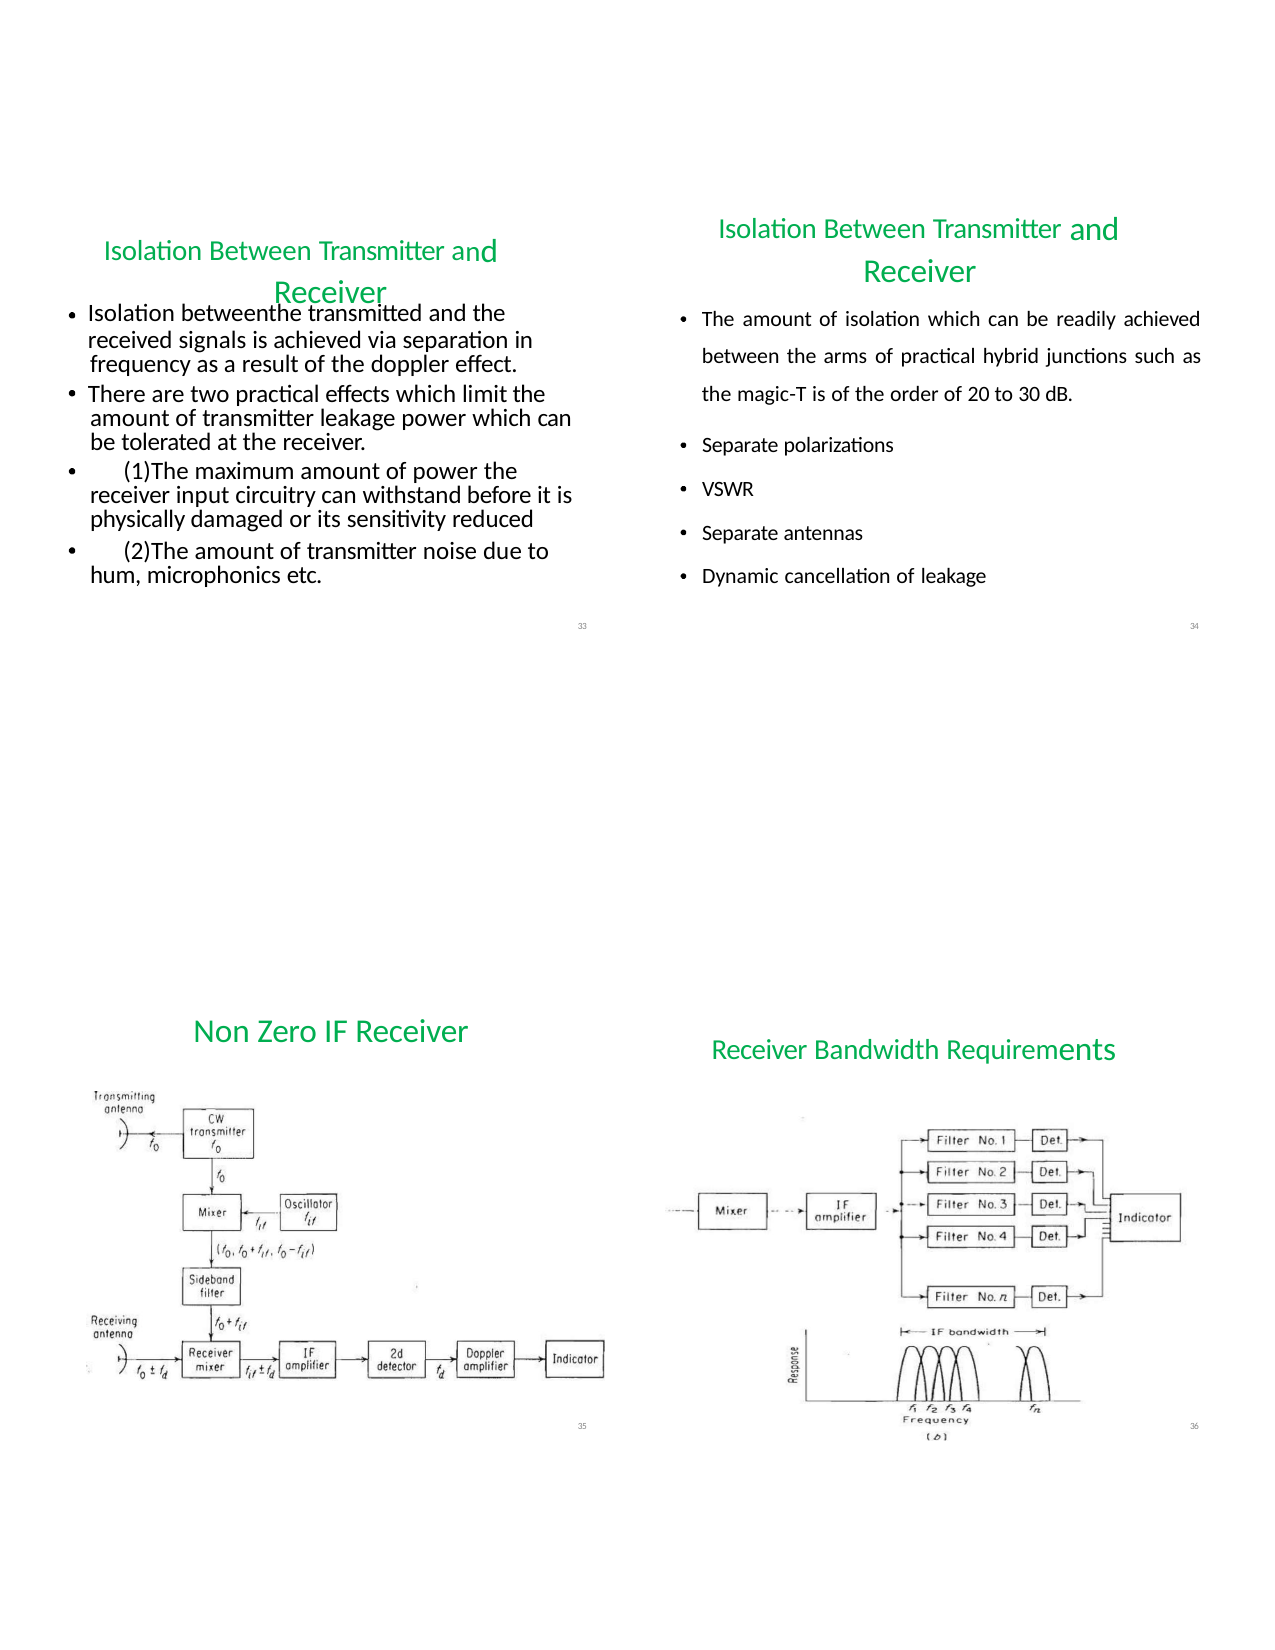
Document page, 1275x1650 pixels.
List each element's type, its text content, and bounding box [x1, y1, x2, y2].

text_box VSWR [699, 471, 759, 501]
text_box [665, 1116, 1187, 1442]
text_box [68, 468, 76, 475]
text_box Isolation Between Transmitter and Receiver Isolation betweenthe transmitted and the received signals is achieved via separation in frequency as a result of the doppler effect. There are two practical effects which limit the amount of transmitter leakage power which can be tolerated at the receiver. The maximum amount of power the receiver input circuitry can withstand before it is physically damaged or its sensitivity reduced The amount of transmitter noise due to hum, microphonics etc. [87, 229, 593, 588]
text_box [68, 547, 76, 554]
text_box Separate antennas [699, 515, 871, 545]
text_box [680, 486, 687, 492]
text_box Isolation Between Transmitter and Receiver The amount of isolation which can be readily achieved between the arms of practical hybrid junctions such as the magic-T is of the order of 20 to 30 dB. [699, 209, 1202, 406]
text_box 36 [1191, 1419, 1203, 1432]
text_box [68, 390, 76, 397]
text_box [68, 312, 76, 319]
text_box Non Zero IF Receiver [191, 1006, 471, 1049]
picture [86, 1091, 606, 1381]
text_box 34 [1187, 617, 1203, 632]
text_box 33 [575, 617, 591, 632]
text_box 35 [575, 1419, 591, 1432]
text_box Dynamic cancellation of leakage [699, 559, 995, 589]
text_box Receiver Bandwidth Requirements [709, 1008, 1178, 1071]
text_box [680, 316, 687, 322]
text_box Separate polarizations [699, 428, 904, 458]
text_box [680, 442, 687, 448]
text_box [680, 529, 687, 536]
text_box [680, 573, 687, 579]
